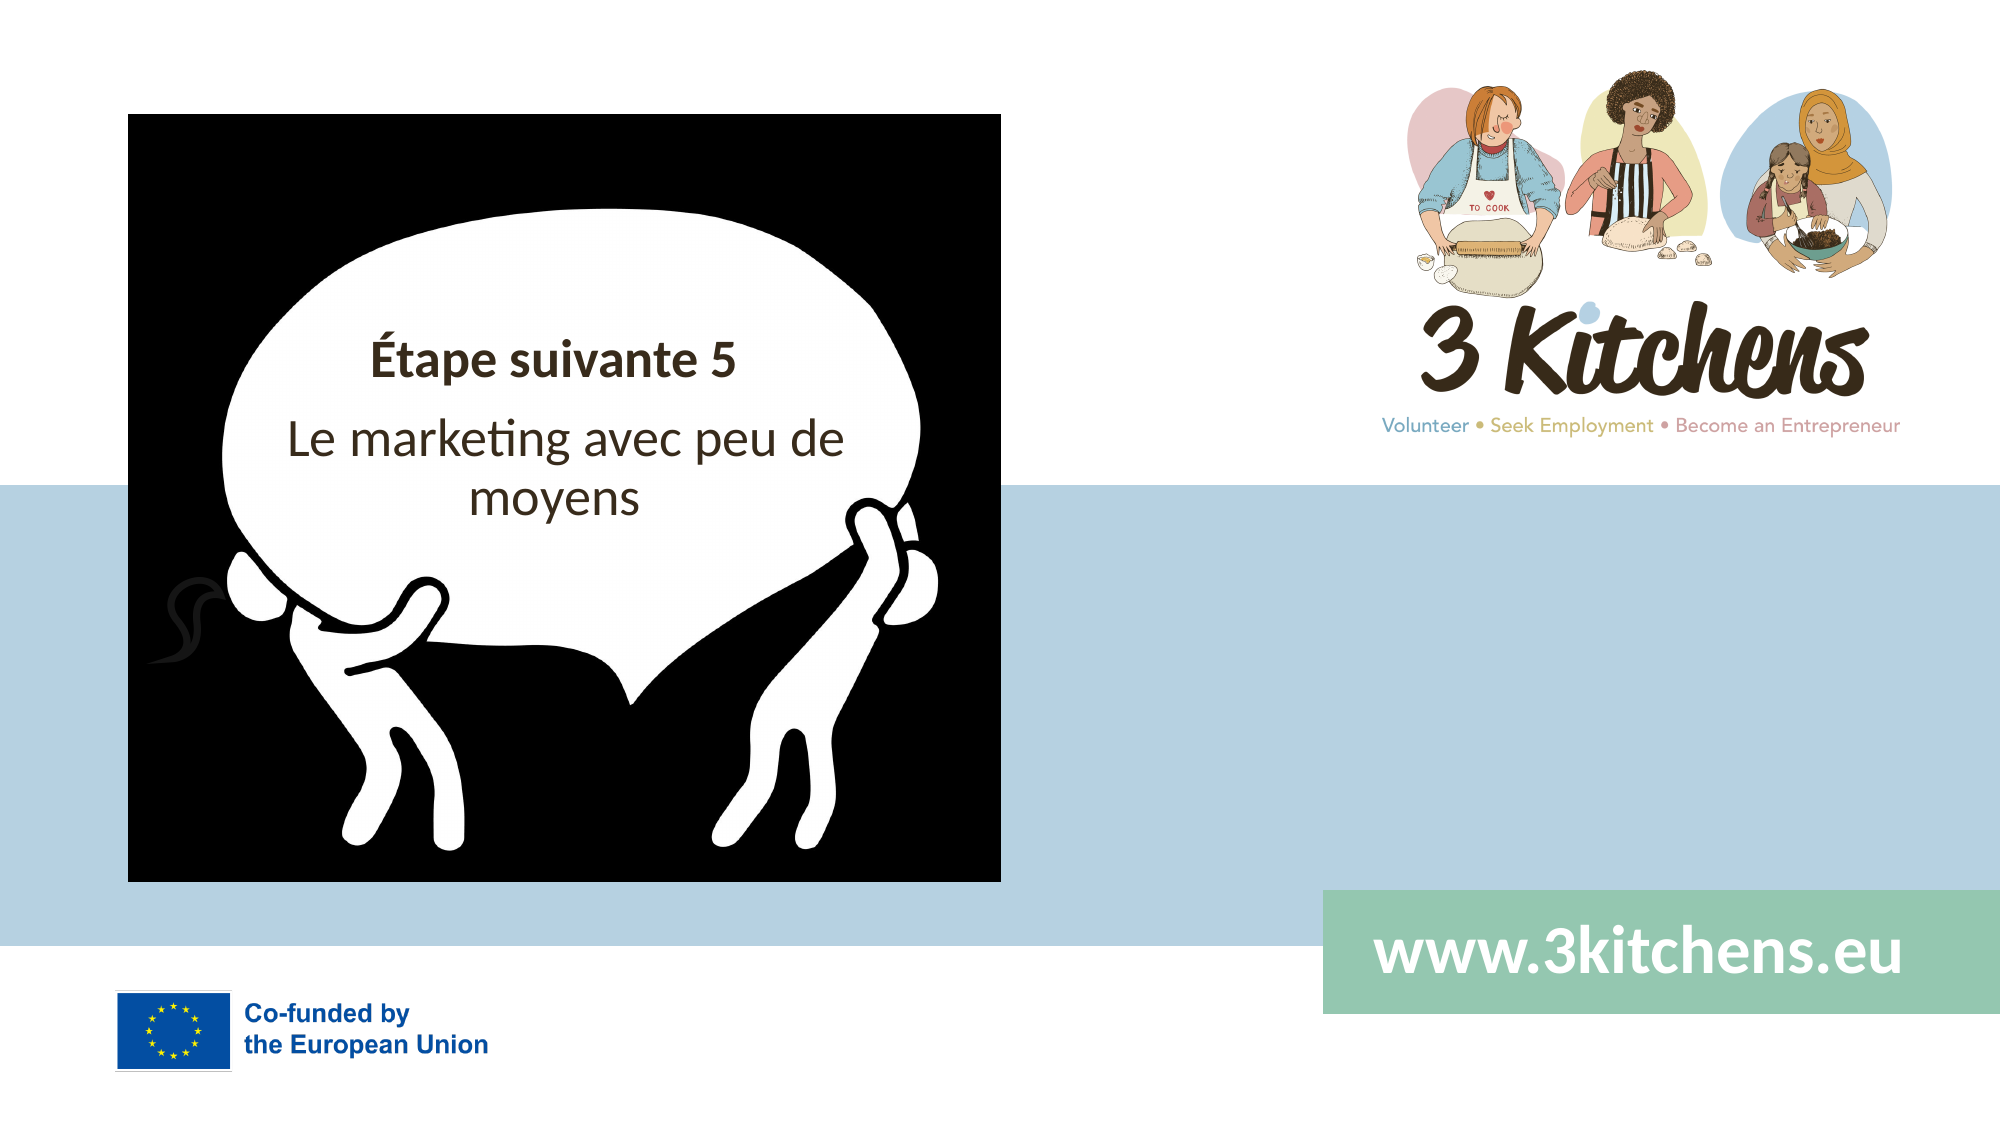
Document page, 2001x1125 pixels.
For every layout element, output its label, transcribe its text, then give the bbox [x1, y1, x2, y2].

list www.3kitchens.eu [1323, 891, 1921, 1012]
text_box [1244, 442, 1769, 563]
picture [112, 988, 516, 1074]
picture [1349, 23, 1957, 462]
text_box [128, 114, 1001, 882]
